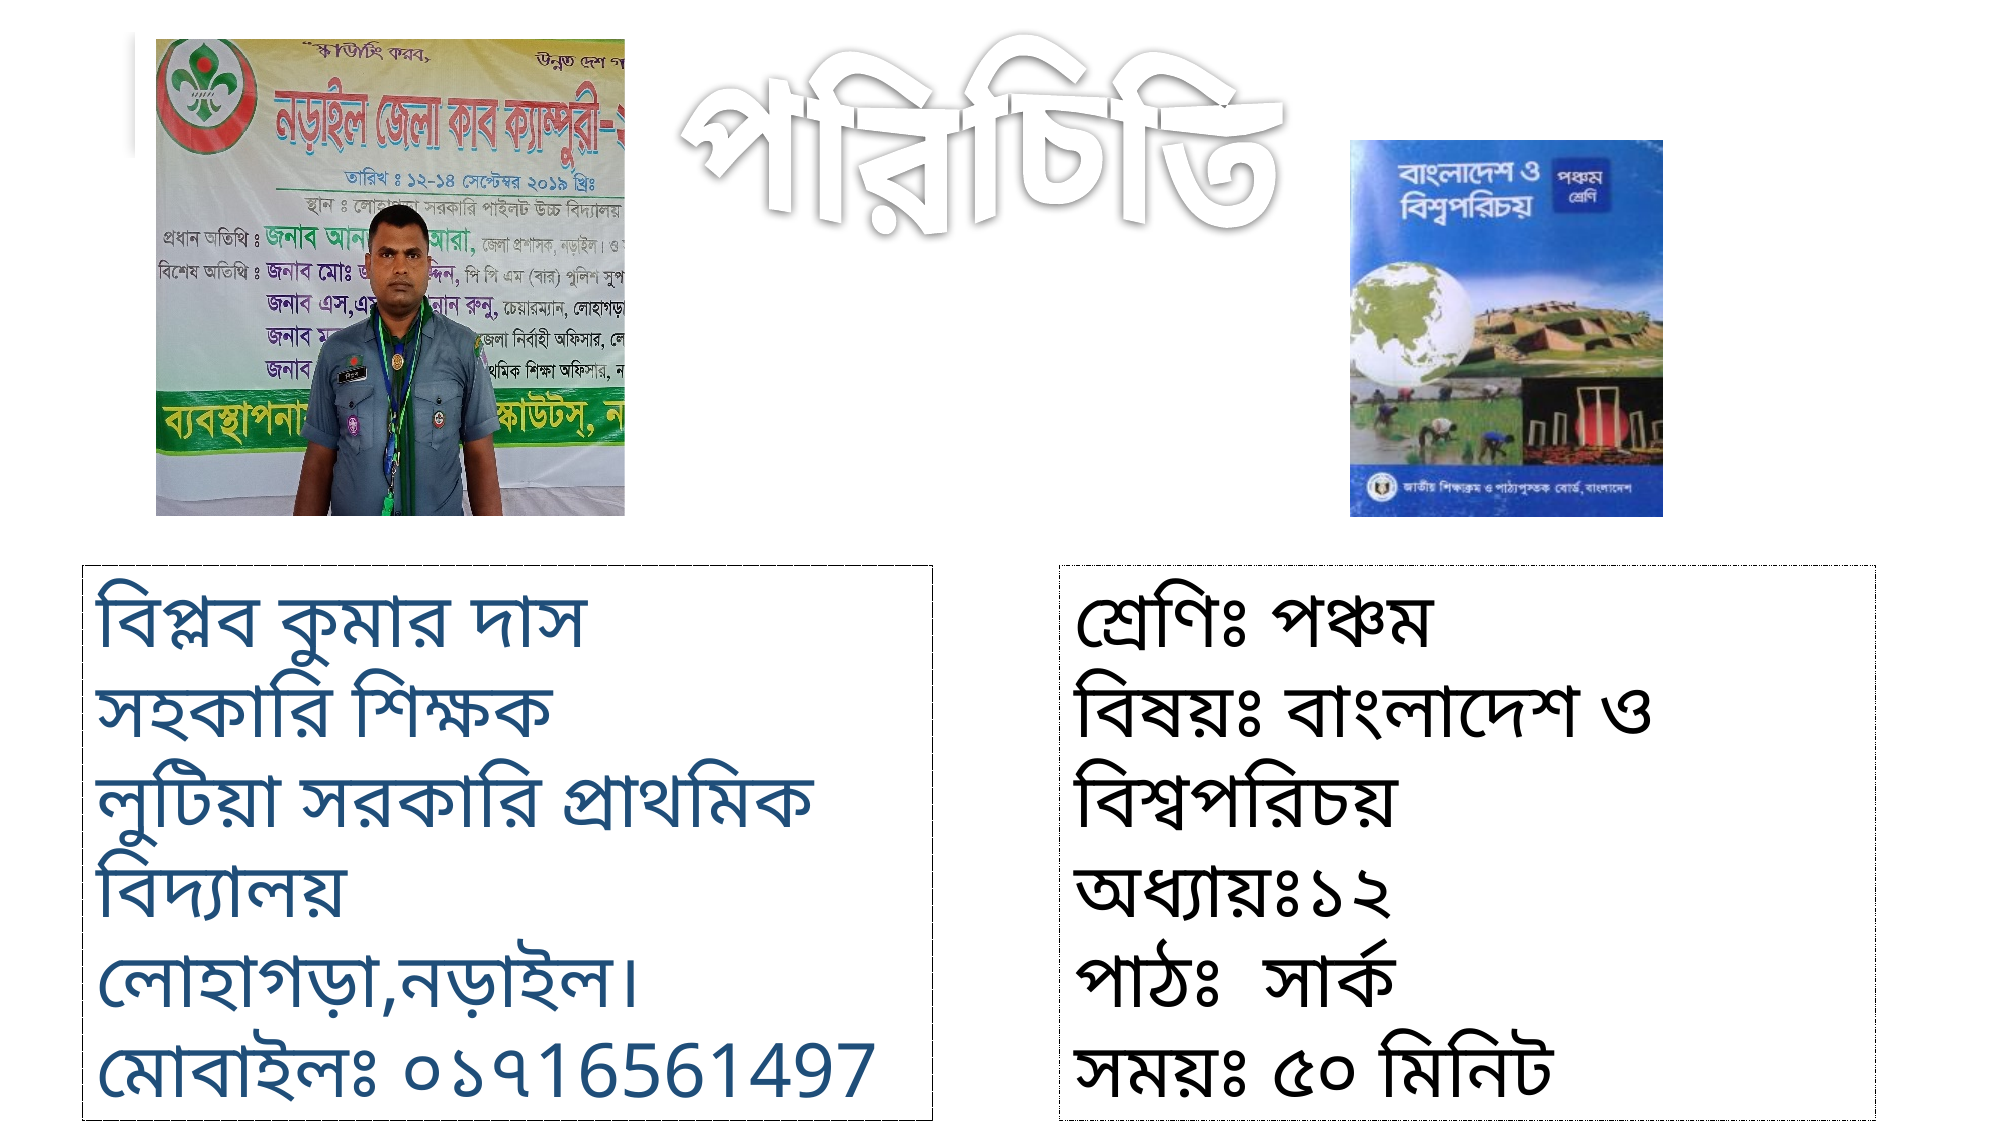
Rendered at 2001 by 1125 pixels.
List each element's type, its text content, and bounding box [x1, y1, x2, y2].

picture [155, 38, 625, 517]
text_box বিপ্লব কুমার দাস সহকারি শিক্ষক লুটিয়া সরকারি প্রাথমিক বিদ্যালয় লোহাগড়া,নড়াইল। মোবাইলঃ ০১৭16561497 [81, 565, 933, 1121]
text_box শ্রেণিঃ পঞ্চম বিষয়ঃ বাংলাদেশ ও বিশ্বপরিচয় অধ্যায়ঃ১২ পাঠঃ সার্ক সময়ঃ ৫০ মিনিট [1059, 565, 1876, 1121]
picture [1350, 140, 1663, 517]
